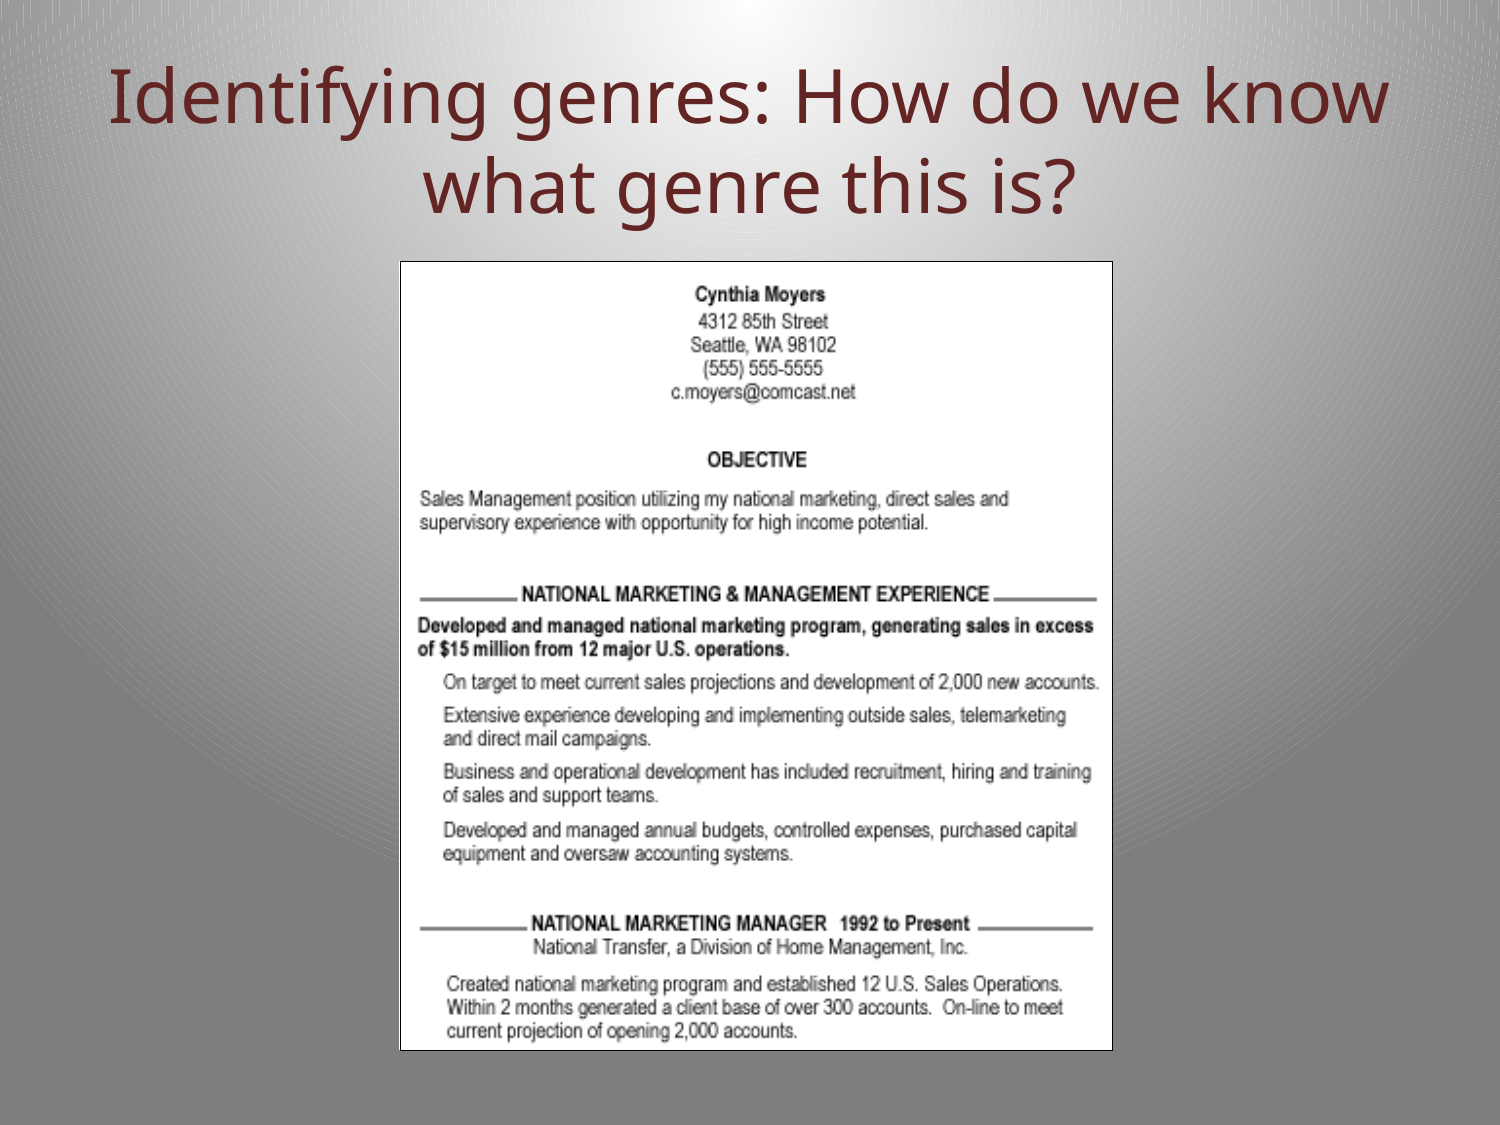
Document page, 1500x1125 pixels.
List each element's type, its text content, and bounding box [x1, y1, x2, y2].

title Identifying genres: How do we know what genre this is? [74, 44, 1426, 233]
picture [399, 261, 1113, 1051]
